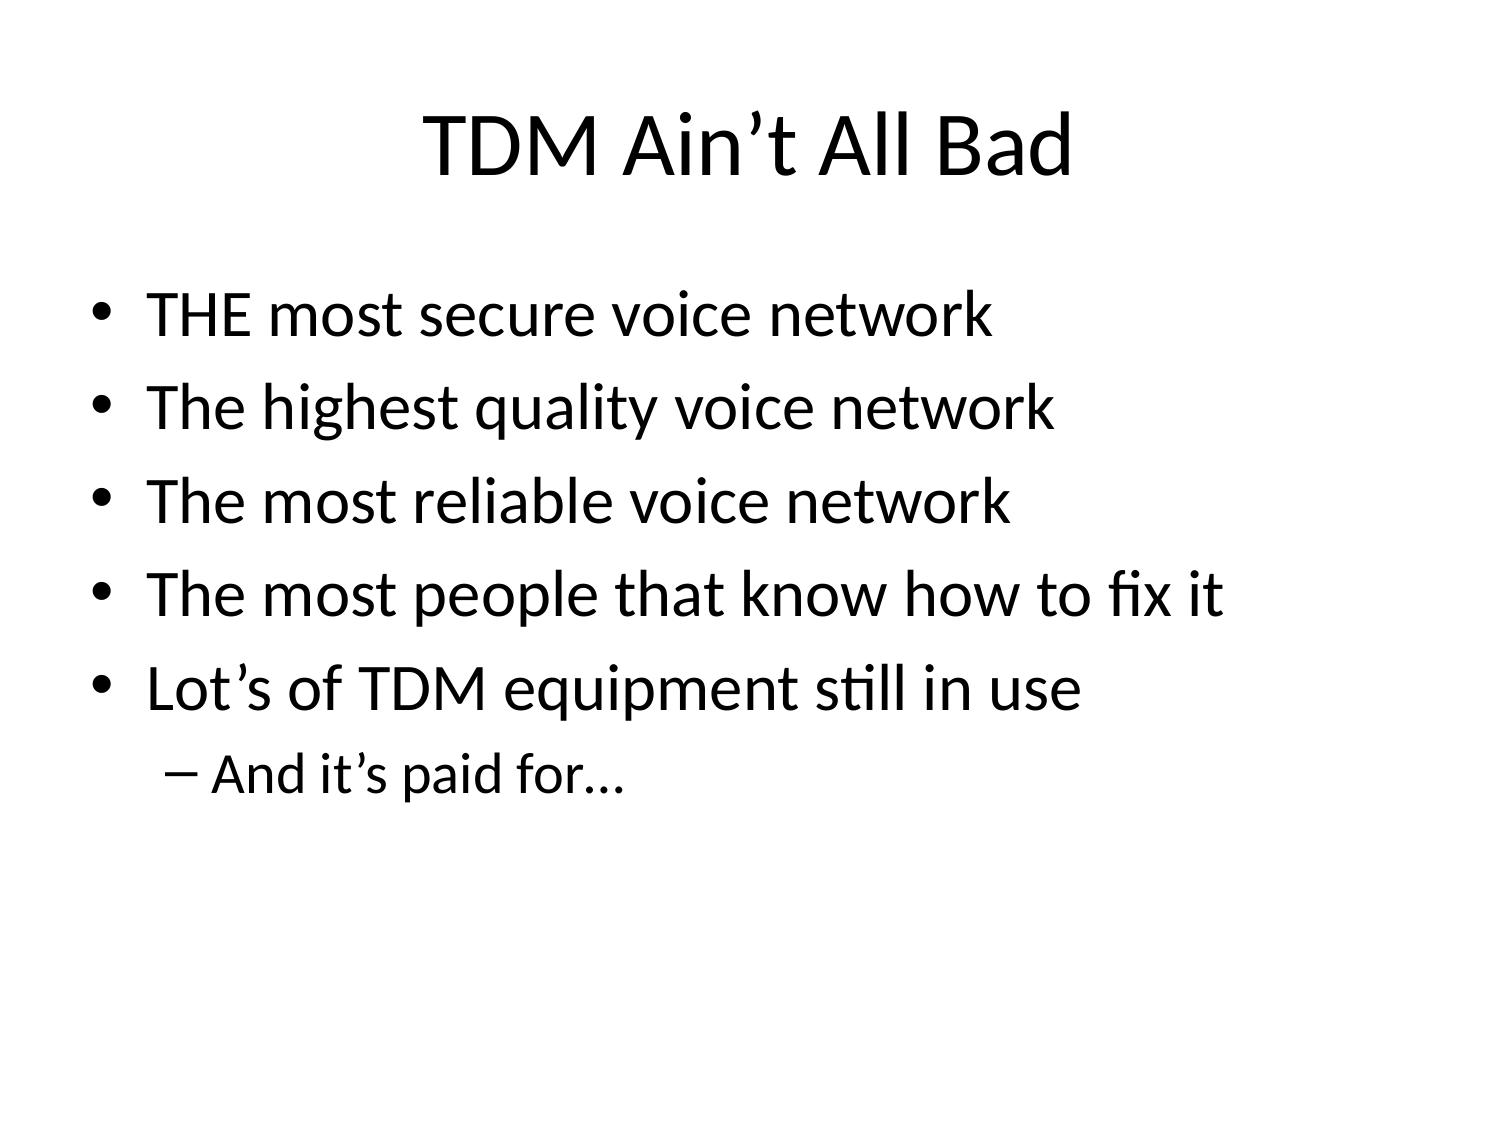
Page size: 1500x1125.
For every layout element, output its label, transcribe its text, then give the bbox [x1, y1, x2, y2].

list THE most secure voice network The highest quality voice network The most reliable voice network The most people that know how to fix it Lot’s of TDM equipment still in use And it’s paid for… [75, 262, 1425, 1005]
title TDM Ain’t All Bad [75, 45, 1425, 233]
